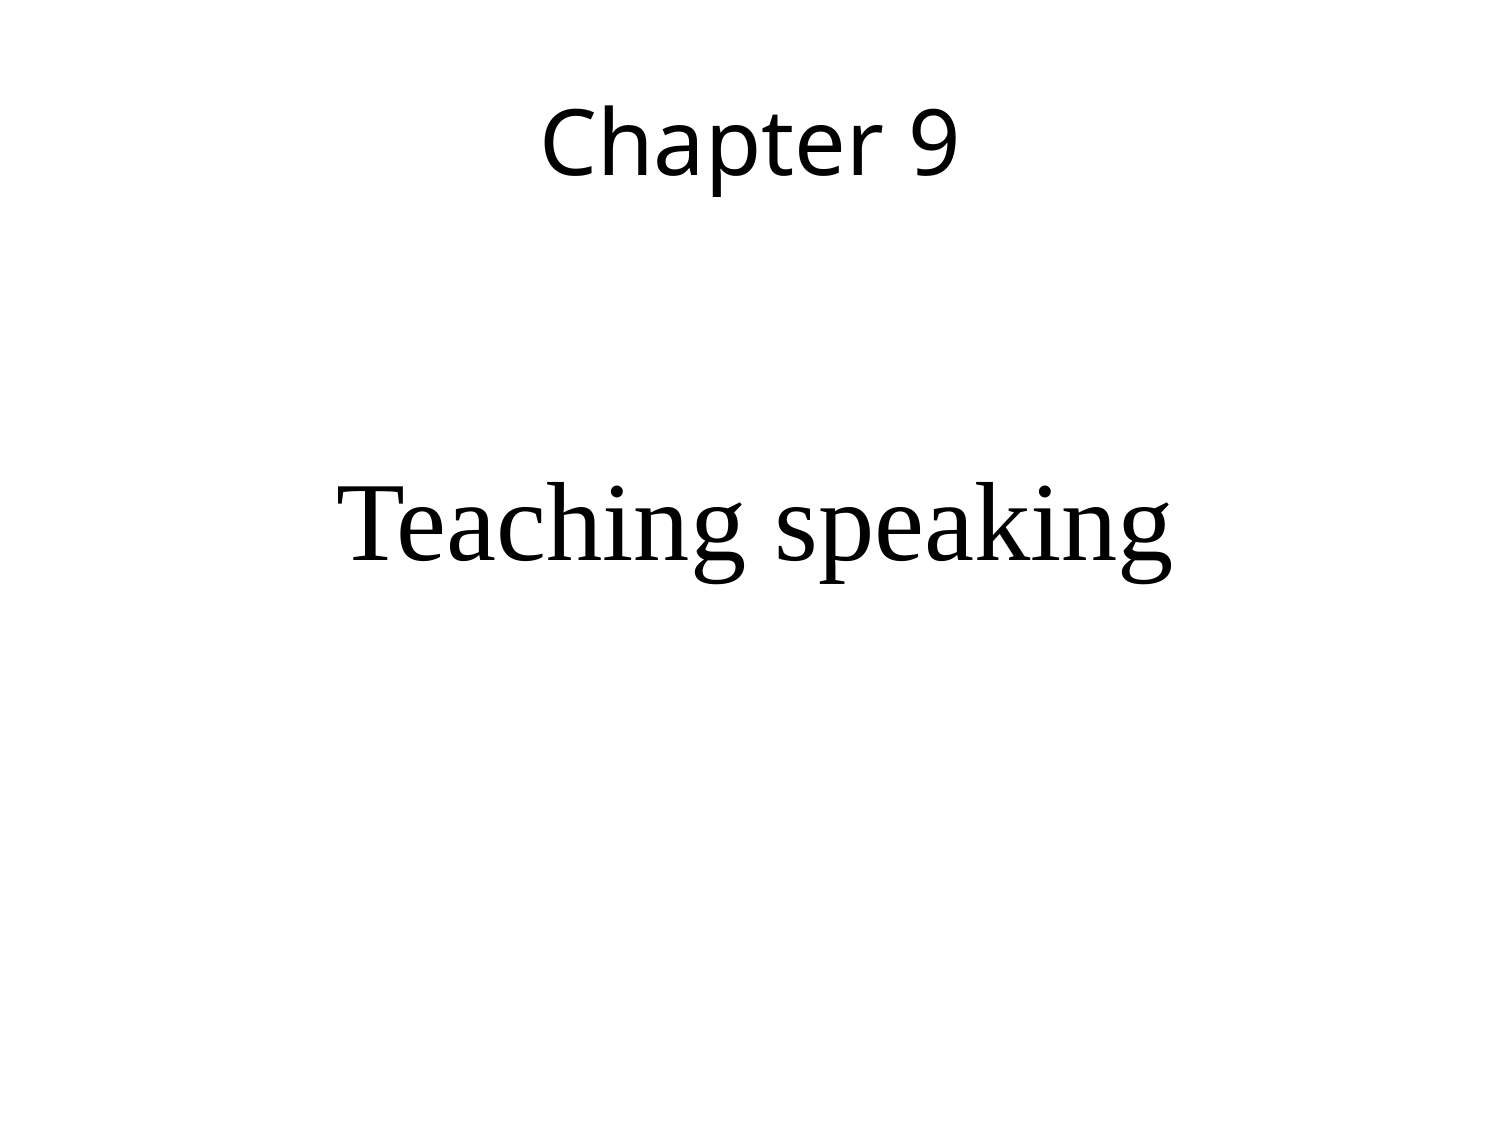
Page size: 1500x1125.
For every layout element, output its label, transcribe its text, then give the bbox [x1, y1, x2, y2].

list Teaching speaking [29, 338, 1483, 1005]
title Chapter 9 [75, 45, 1425, 233]
